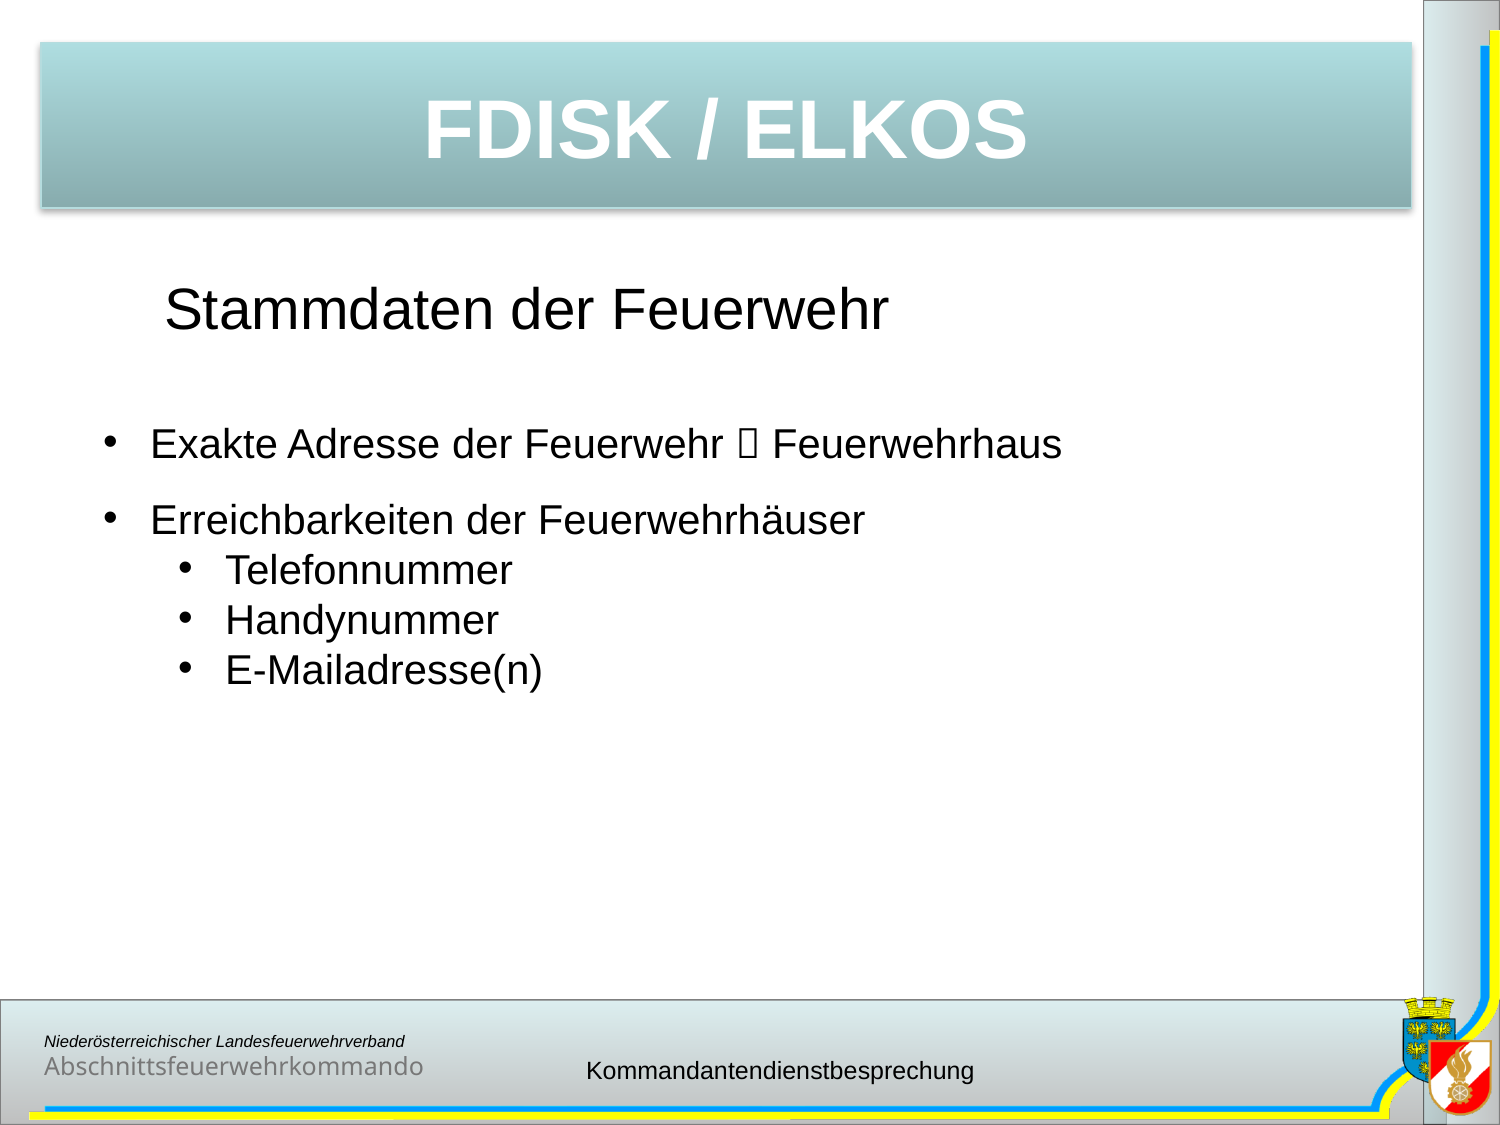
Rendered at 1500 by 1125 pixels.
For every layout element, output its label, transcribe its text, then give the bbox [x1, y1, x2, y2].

text_box FDISK / ELKOS [40, 42, 1412, 209]
text_box Stammdaten der Feuerwehr [149, 264, 906, 349]
footer Kommandantendienstbesprechung [489, 1046, 1072, 1095]
picture [29, 30, 1500, 1120]
text_box Exakte Adresse der Feuerwehr  Feuerwehrhaus Erreichbarkeiten der Feuerwehrhäuser Telefonnummer Handynummer E-Mailadresse(n) [88, 408, 1317, 727]
